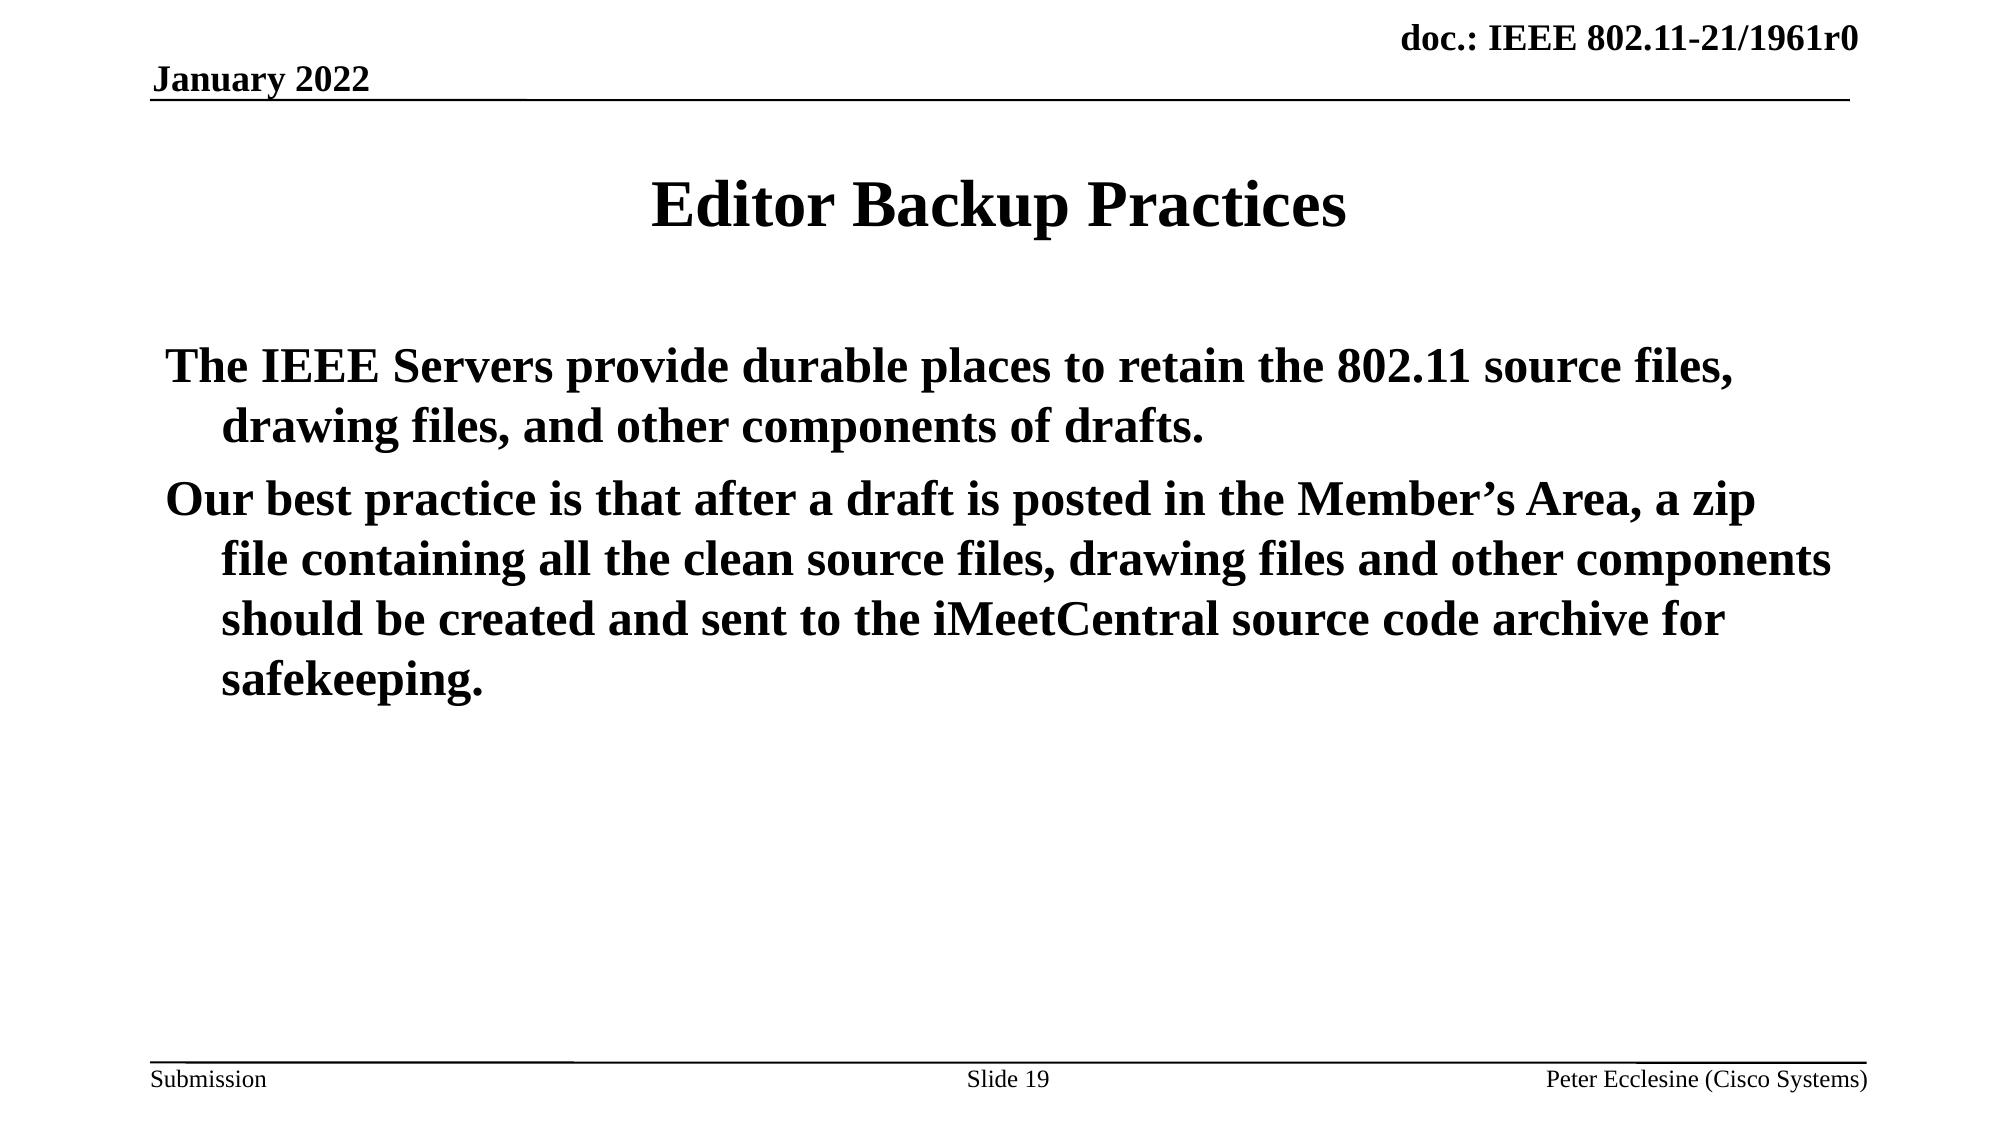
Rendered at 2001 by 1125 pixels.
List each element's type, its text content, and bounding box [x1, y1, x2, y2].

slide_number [152, 54, 563, 100]
list The IEEE Servers provide durable places to retain the 802.11 source files, drawing files, and other components of drafts. Our best practice is that after a draft is posted in the Member’s Area, a zip file containing all the clean source files, drawing files and other components should be created and sent to the iMeetCentral source code archive for safekeeping. [149, 324, 1850, 1000]
title Editor Backup Practices [149, 112, 1850, 288]
slide_number Slide 19 [950, 1061, 1067, 1123]
footer Peter Ecclesine (Cisco Systems) [1171, 1061, 1869, 1093]
